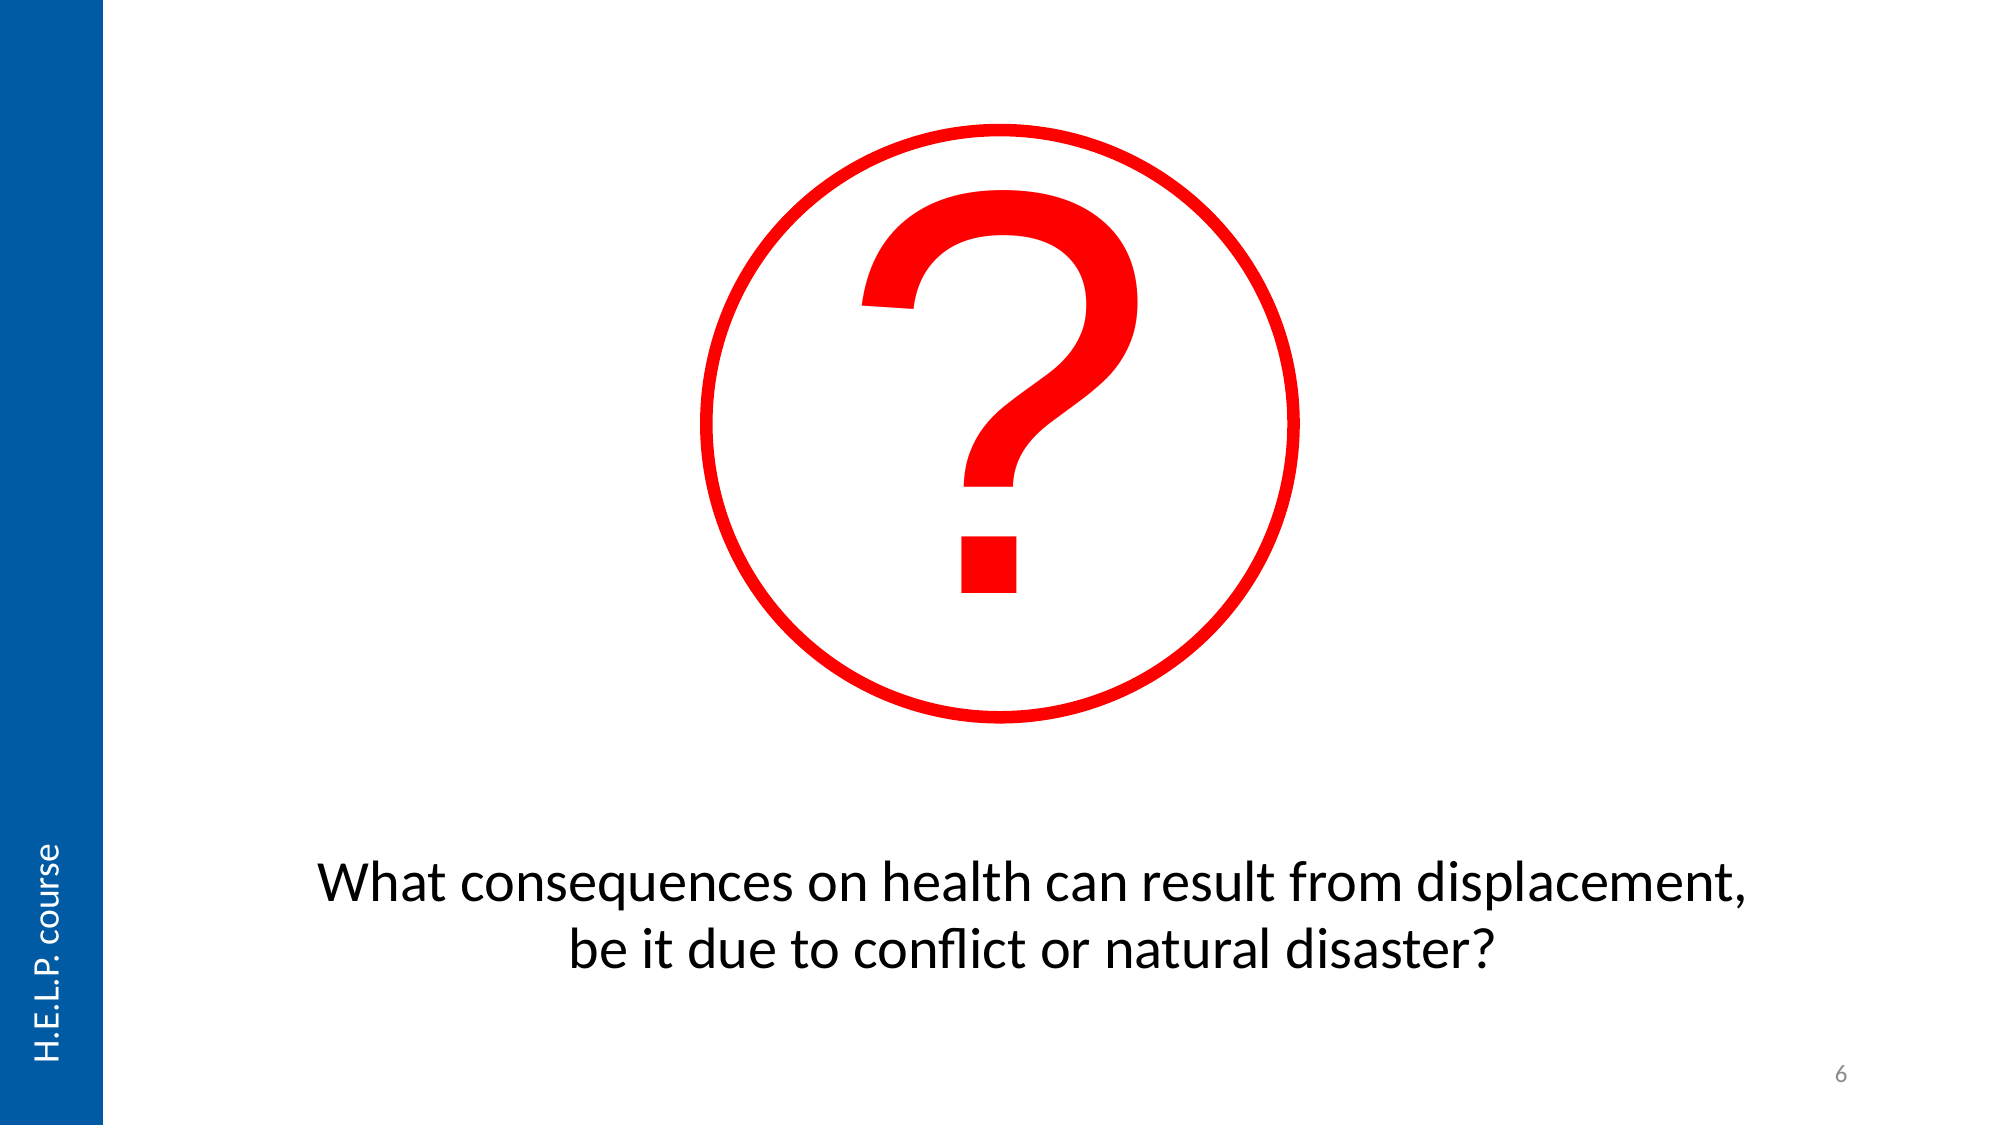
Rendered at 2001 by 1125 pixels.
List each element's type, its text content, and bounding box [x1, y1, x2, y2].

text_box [706, 59, 1294, 740]
slide_number 6 [1412, 1042, 1863, 1103]
text_box What consequences on health can result from displacement, be it due to conflict or natural disaster? [280, 787, 1786, 1043]
